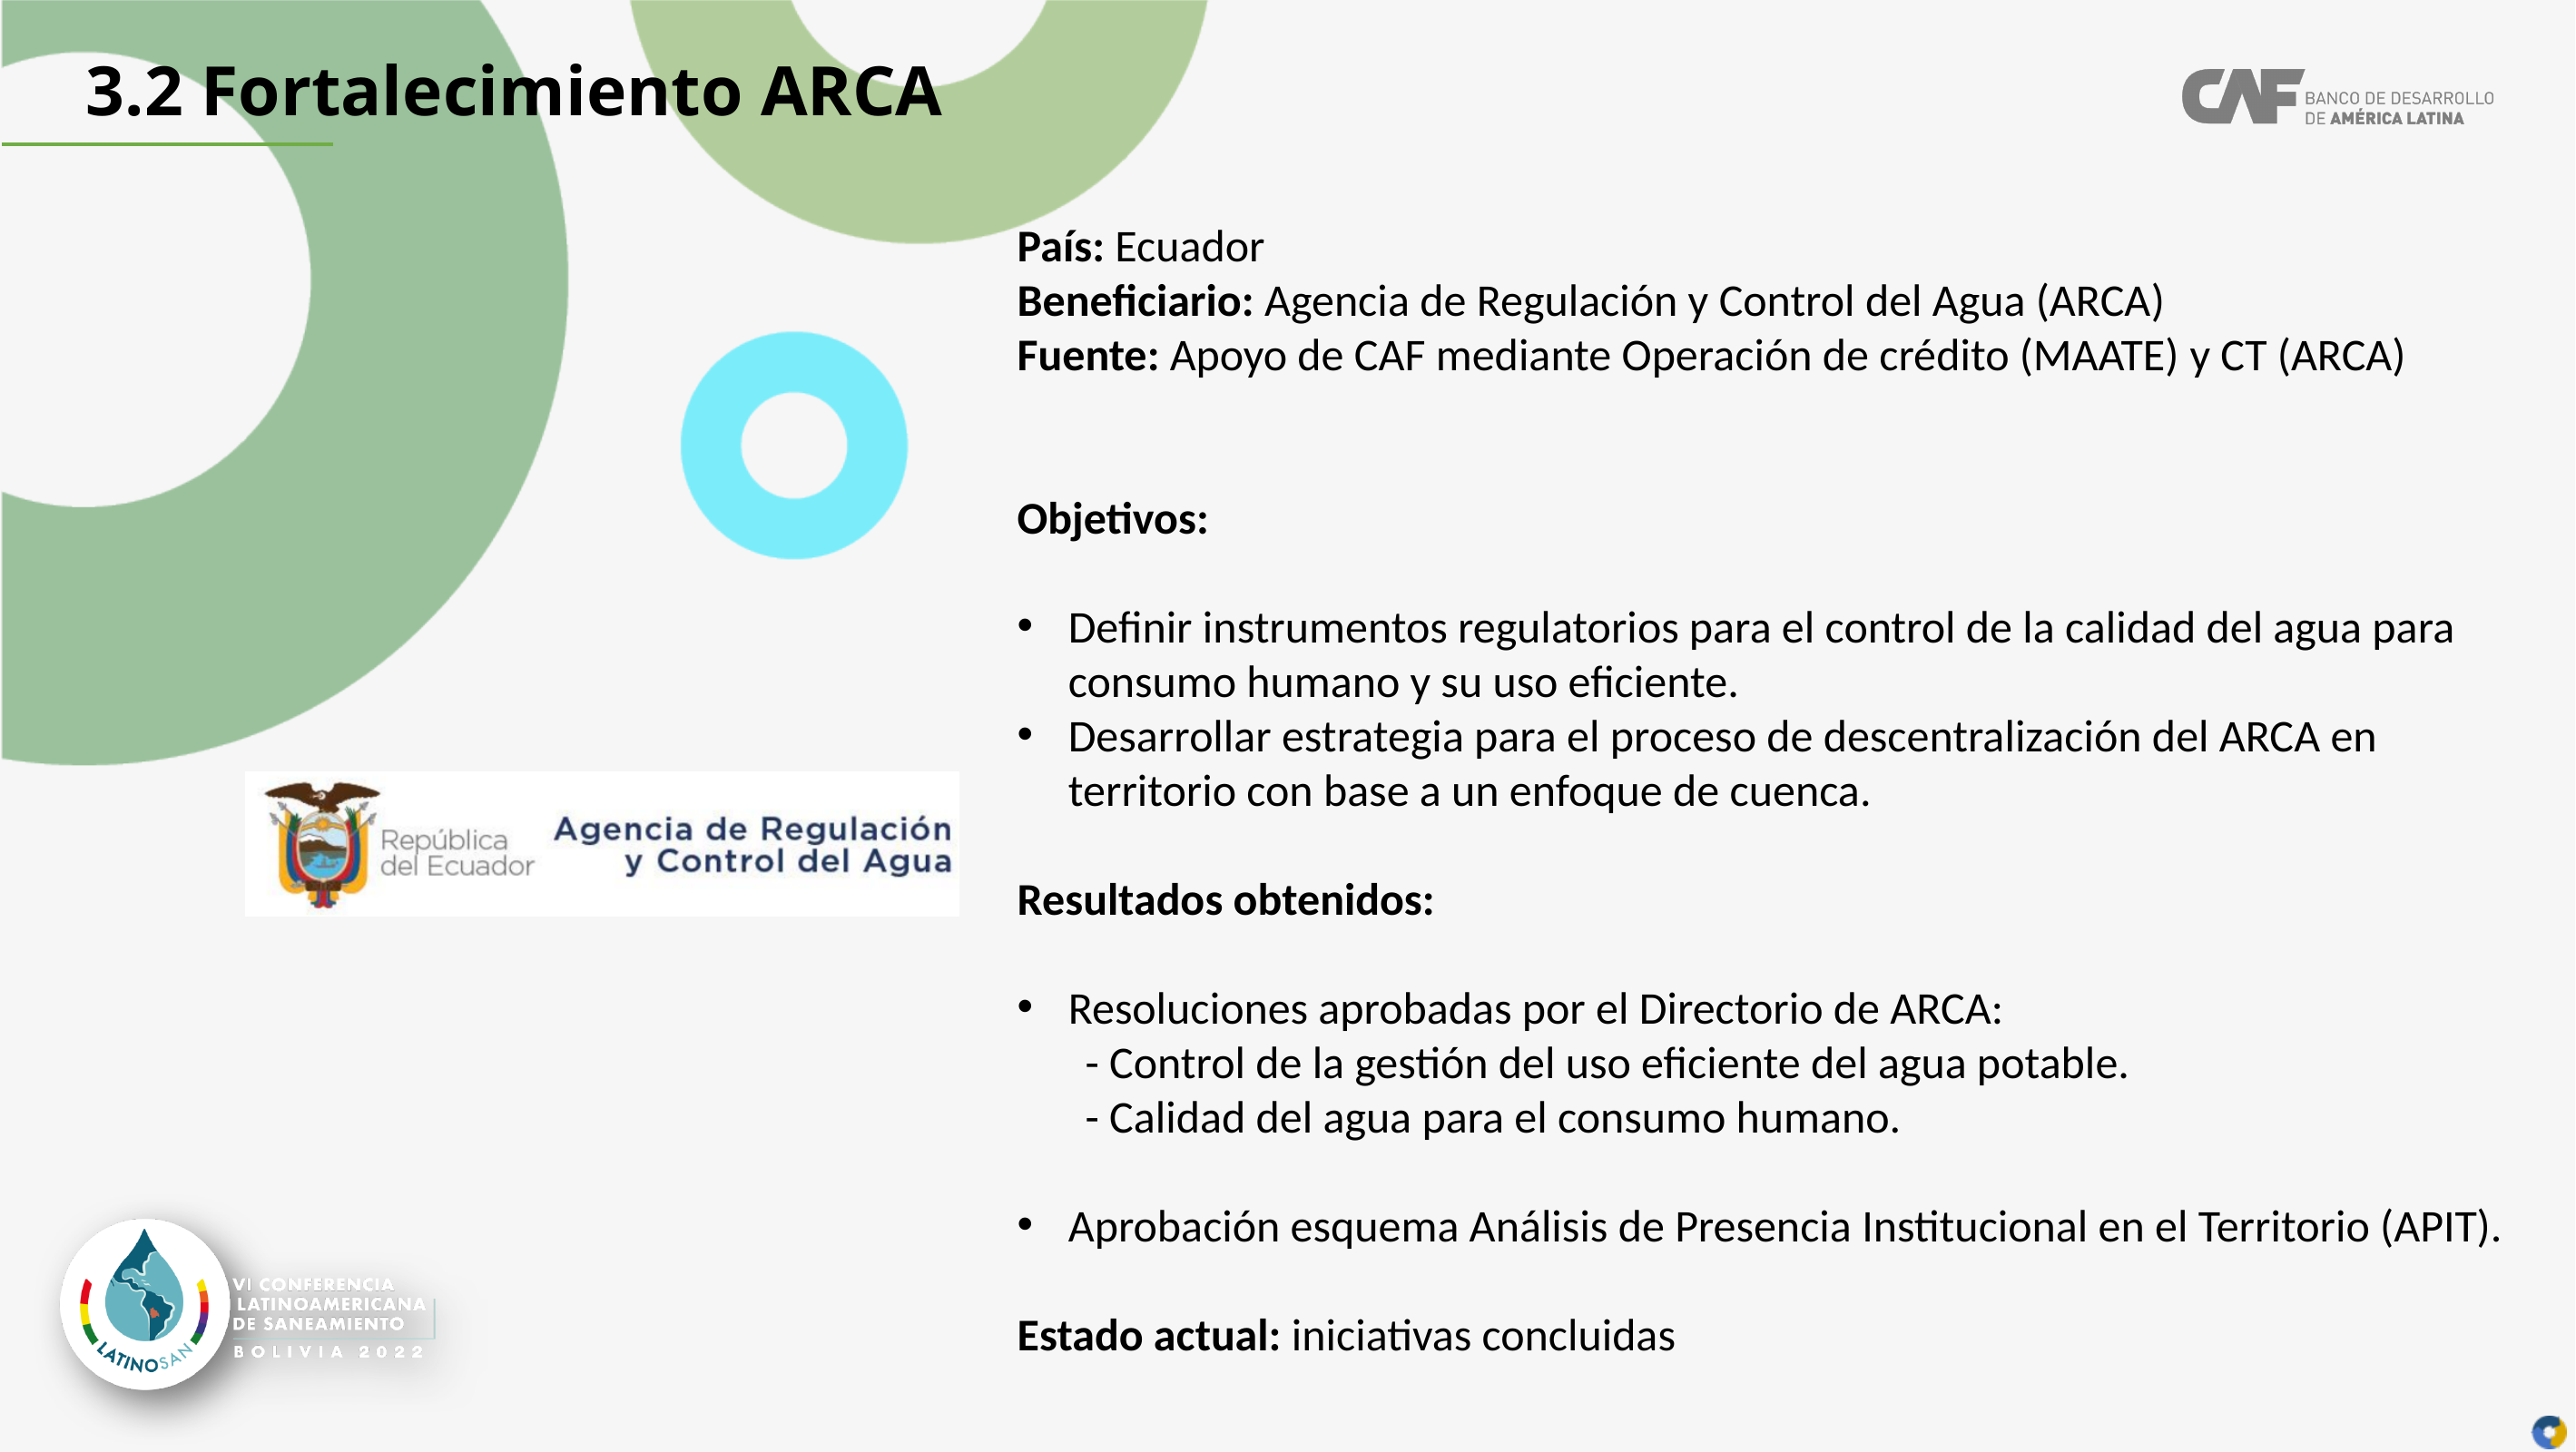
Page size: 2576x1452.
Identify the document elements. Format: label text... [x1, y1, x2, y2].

text_box País: Ecuador Beneficiario: Agencia de Regulación y Control del Agua (ARCA) Fuente: Apoyo de CAF mediante Operación de crédito (MAATE) y CT (ARCA) Objetivos: Definir instrumentos regulatorios para el control de la calidad del agua para consumo humano y su uso eficiente. Desarrollar estrategia para el proceso de descentralización del ARCA en territorio con base a un enfoque de cuenca. Resultados obtenidos: Resoluciones aprobadas por el Directorio de ARCA: - Control de la gestión del uso eficiente del agua potable. - Calidad del agua para el consumo humano. Aprobación esquema Análisis de Presencia Institucional en el Territorio (APIT). Estado actual: iniciativas concluidas [1003, 209, 2549, 1367]
text_box 3.2 Fortalecimiento ARCA [72, 41, 2182, 137]
picture [1, 0, 2575, 1452]
